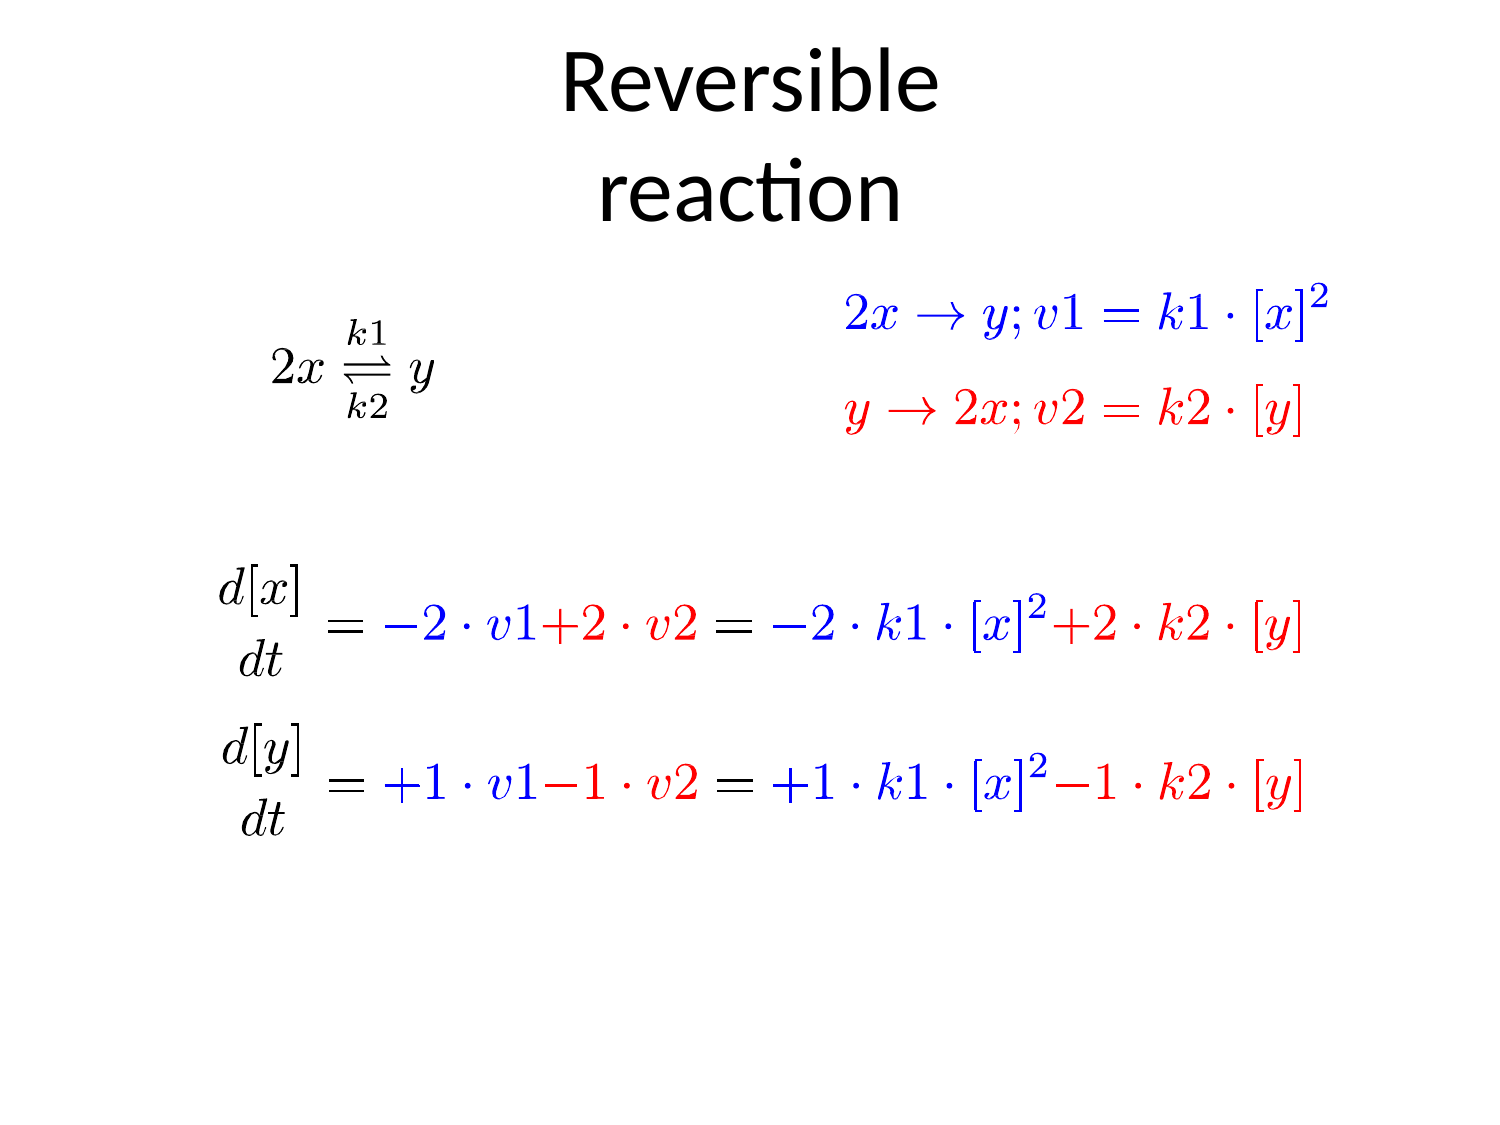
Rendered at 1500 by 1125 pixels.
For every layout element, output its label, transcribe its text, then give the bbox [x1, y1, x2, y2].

text_box [427, 763, 445, 799]
text_box [1097, 763, 1116, 799]
text_box [1013, 306, 1020, 312]
text_box [239, 639, 265, 677]
text_box [1013, 418, 1020, 434]
text_box [1187, 604, 1209, 640]
text_box [1064, 293, 1083, 329]
text_box [265, 642, 283, 677]
text_box [518, 763, 537, 799]
text_box [908, 763, 927, 799]
text_box [517, 604, 536, 640]
text_box [272, 347, 294, 384]
text_box [264, 739, 289, 775]
text_box [1062, 388, 1084, 425]
text_box [983, 305, 1008, 340]
text_box [983, 616, 1010, 641]
text_box [984, 775, 1011, 800]
text_box [878, 762, 902, 800]
text_box [674, 604, 696, 640]
text_box [268, 802, 285, 836]
text_box [812, 604, 834, 640]
text_box [946, 782, 953, 789]
text_box [1053, 608, 1090, 644]
text_box [1227, 623, 1234, 630]
text_box [1134, 623, 1140, 630]
text_box [846, 293, 868, 329]
text_box [1159, 292, 1184, 330]
text_box [1034, 305, 1058, 330]
text_box [586, 763, 604, 799]
text_box [347, 319, 366, 345]
text_box [409, 359, 434, 394]
text_box [1188, 388, 1210, 425]
text_box [583, 604, 605, 640]
text_box [222, 726, 249, 765]
text_box [241, 798, 268, 836]
text_box [372, 320, 386, 345]
text_box [488, 775, 512, 800]
text_box [622, 623, 629, 630]
text_box [955, 388, 977, 425]
text_box [980, 400, 1008, 425]
text_box [1135, 782, 1142, 789]
text_box [1311, 282, 1328, 308]
text_box [542, 608, 578, 644]
text_box [1094, 604, 1116, 640]
text_box [853, 782, 859, 789]
text_box [1029, 752, 1047, 778]
text_box [675, 763, 697, 799]
text_box [343, 373, 391, 384]
text_box [424, 604, 446, 640]
text_box [347, 392, 366, 419]
text_box [1013, 401, 1020, 407]
text_box [1159, 387, 1184, 425]
text_box [1265, 400, 1291, 435]
text_box [1265, 616, 1290, 651]
text_box [1159, 762, 1184, 800]
text_box [1034, 400, 1058, 425]
text_box [1266, 775, 1291, 810]
text_box [1228, 782, 1235, 789]
text_box [297, 359, 324, 384]
text_box [888, 397, 936, 425]
text_box [647, 775, 671, 800]
text_box [1189, 293, 1208, 329]
text_box Reversible reaction [458, 17, 1041, 240]
text_box [907, 604, 926, 640]
text_box [260, 580, 288, 605]
text_box [871, 305, 898, 330]
text_box [370, 393, 387, 418]
text_box [844, 400, 870, 435]
text_box [219, 567, 245, 605]
text_box [852, 623, 859, 630]
text_box [464, 782, 471, 789]
text_box [343, 355, 391, 366]
text_box [877, 602, 902, 641]
text_box [1265, 305, 1292, 330]
text_box [463, 623, 470, 630]
text_box [623, 782, 630, 789]
text_box [945, 623, 952, 630]
text_box [815, 763, 834, 799]
text_box [646, 616, 670, 641]
text_box [1227, 407, 1234, 414]
text_box [1013, 323, 1020, 340]
text_box [917, 302, 965, 330]
text_box [1227, 312, 1234, 319]
text_box [1158, 602, 1183, 641]
text_box [1188, 763, 1210, 799]
text_box [1028, 593, 1046, 618]
text_box [487, 616, 511, 641]
